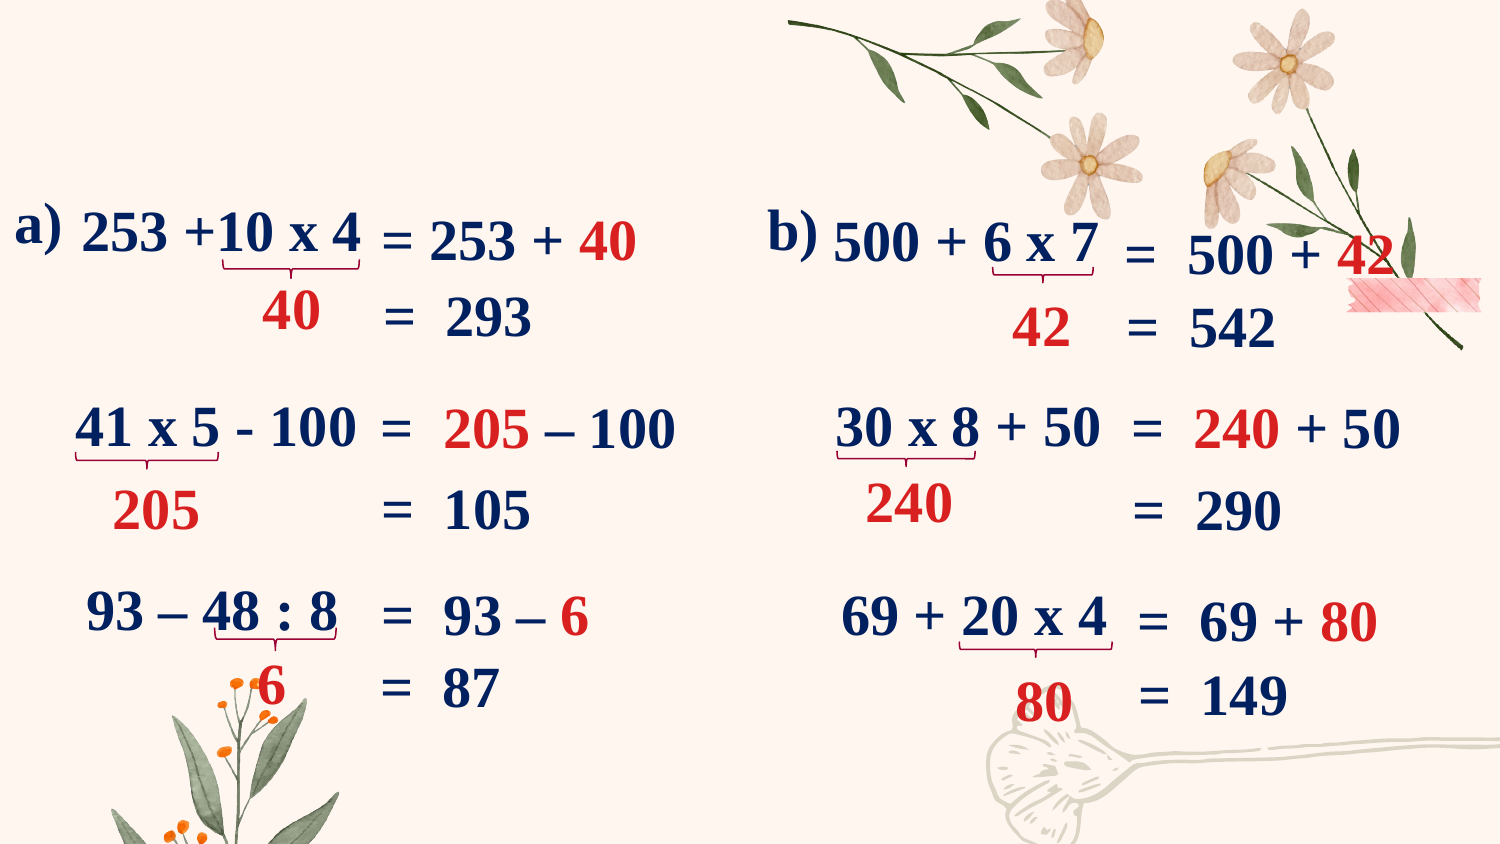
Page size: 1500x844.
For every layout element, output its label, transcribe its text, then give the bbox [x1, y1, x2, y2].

text_box = 253 + 40 [366, 194, 712, 280]
text_box = 87 [365, 641, 618, 727]
text_box = 205 – 100 [366, 383, 771, 468]
text_box b) [752, 184, 846, 270]
text_box = 500 + 42 [1120, 208, 1452, 294]
text_box 40 [248, 263, 371, 349]
picture [40, 640, 369, 844]
picture [691, 0, 1500, 449]
text_box [74, 451, 220, 463]
text_box 253 +10 x 4 [66, 185, 398, 271]
text_box [836, 450, 976, 460]
text_box 42 [998, 280, 1096, 366]
text_box 80 [1000, 655, 1111, 740]
text_box 69 + 20 x 4 [826, 569, 1160, 655]
text_box [221, 259, 361, 270]
text_box = 293 [368, 270, 592, 356]
text_box a) [0, 178, 89, 263]
text_box 30 x 8 + 50 [820, 380, 1227, 466]
text_box = 542 [1112, 281, 1344, 367]
text_box = 69 + 80 [1160, 576, 1445, 661]
text_box 41 x 5 - 100 [60, 380, 383, 466]
text_box = 240 + 50 [1116, 383, 1435, 468]
text_box [958, 641, 1113, 655]
text_box = 105 [366, 463, 555, 549]
text_box = 149 [1123, 649, 1350, 735]
text_box 6 [242, 639, 296, 724]
text_box 205 [97, 463, 244, 549]
text_box [213, 627, 337, 640]
text_box [991, 266, 1094, 280]
text_box 93 – 48 : 8 [71, 564, 441, 650]
text_box 240 [851, 456, 1031, 542]
text_box 500 + 6 x 7 [818, 195, 1120, 281]
text_box = 93 – 6 [366, 570, 620, 655]
text_box = 290 [1117, 465, 1418, 550]
